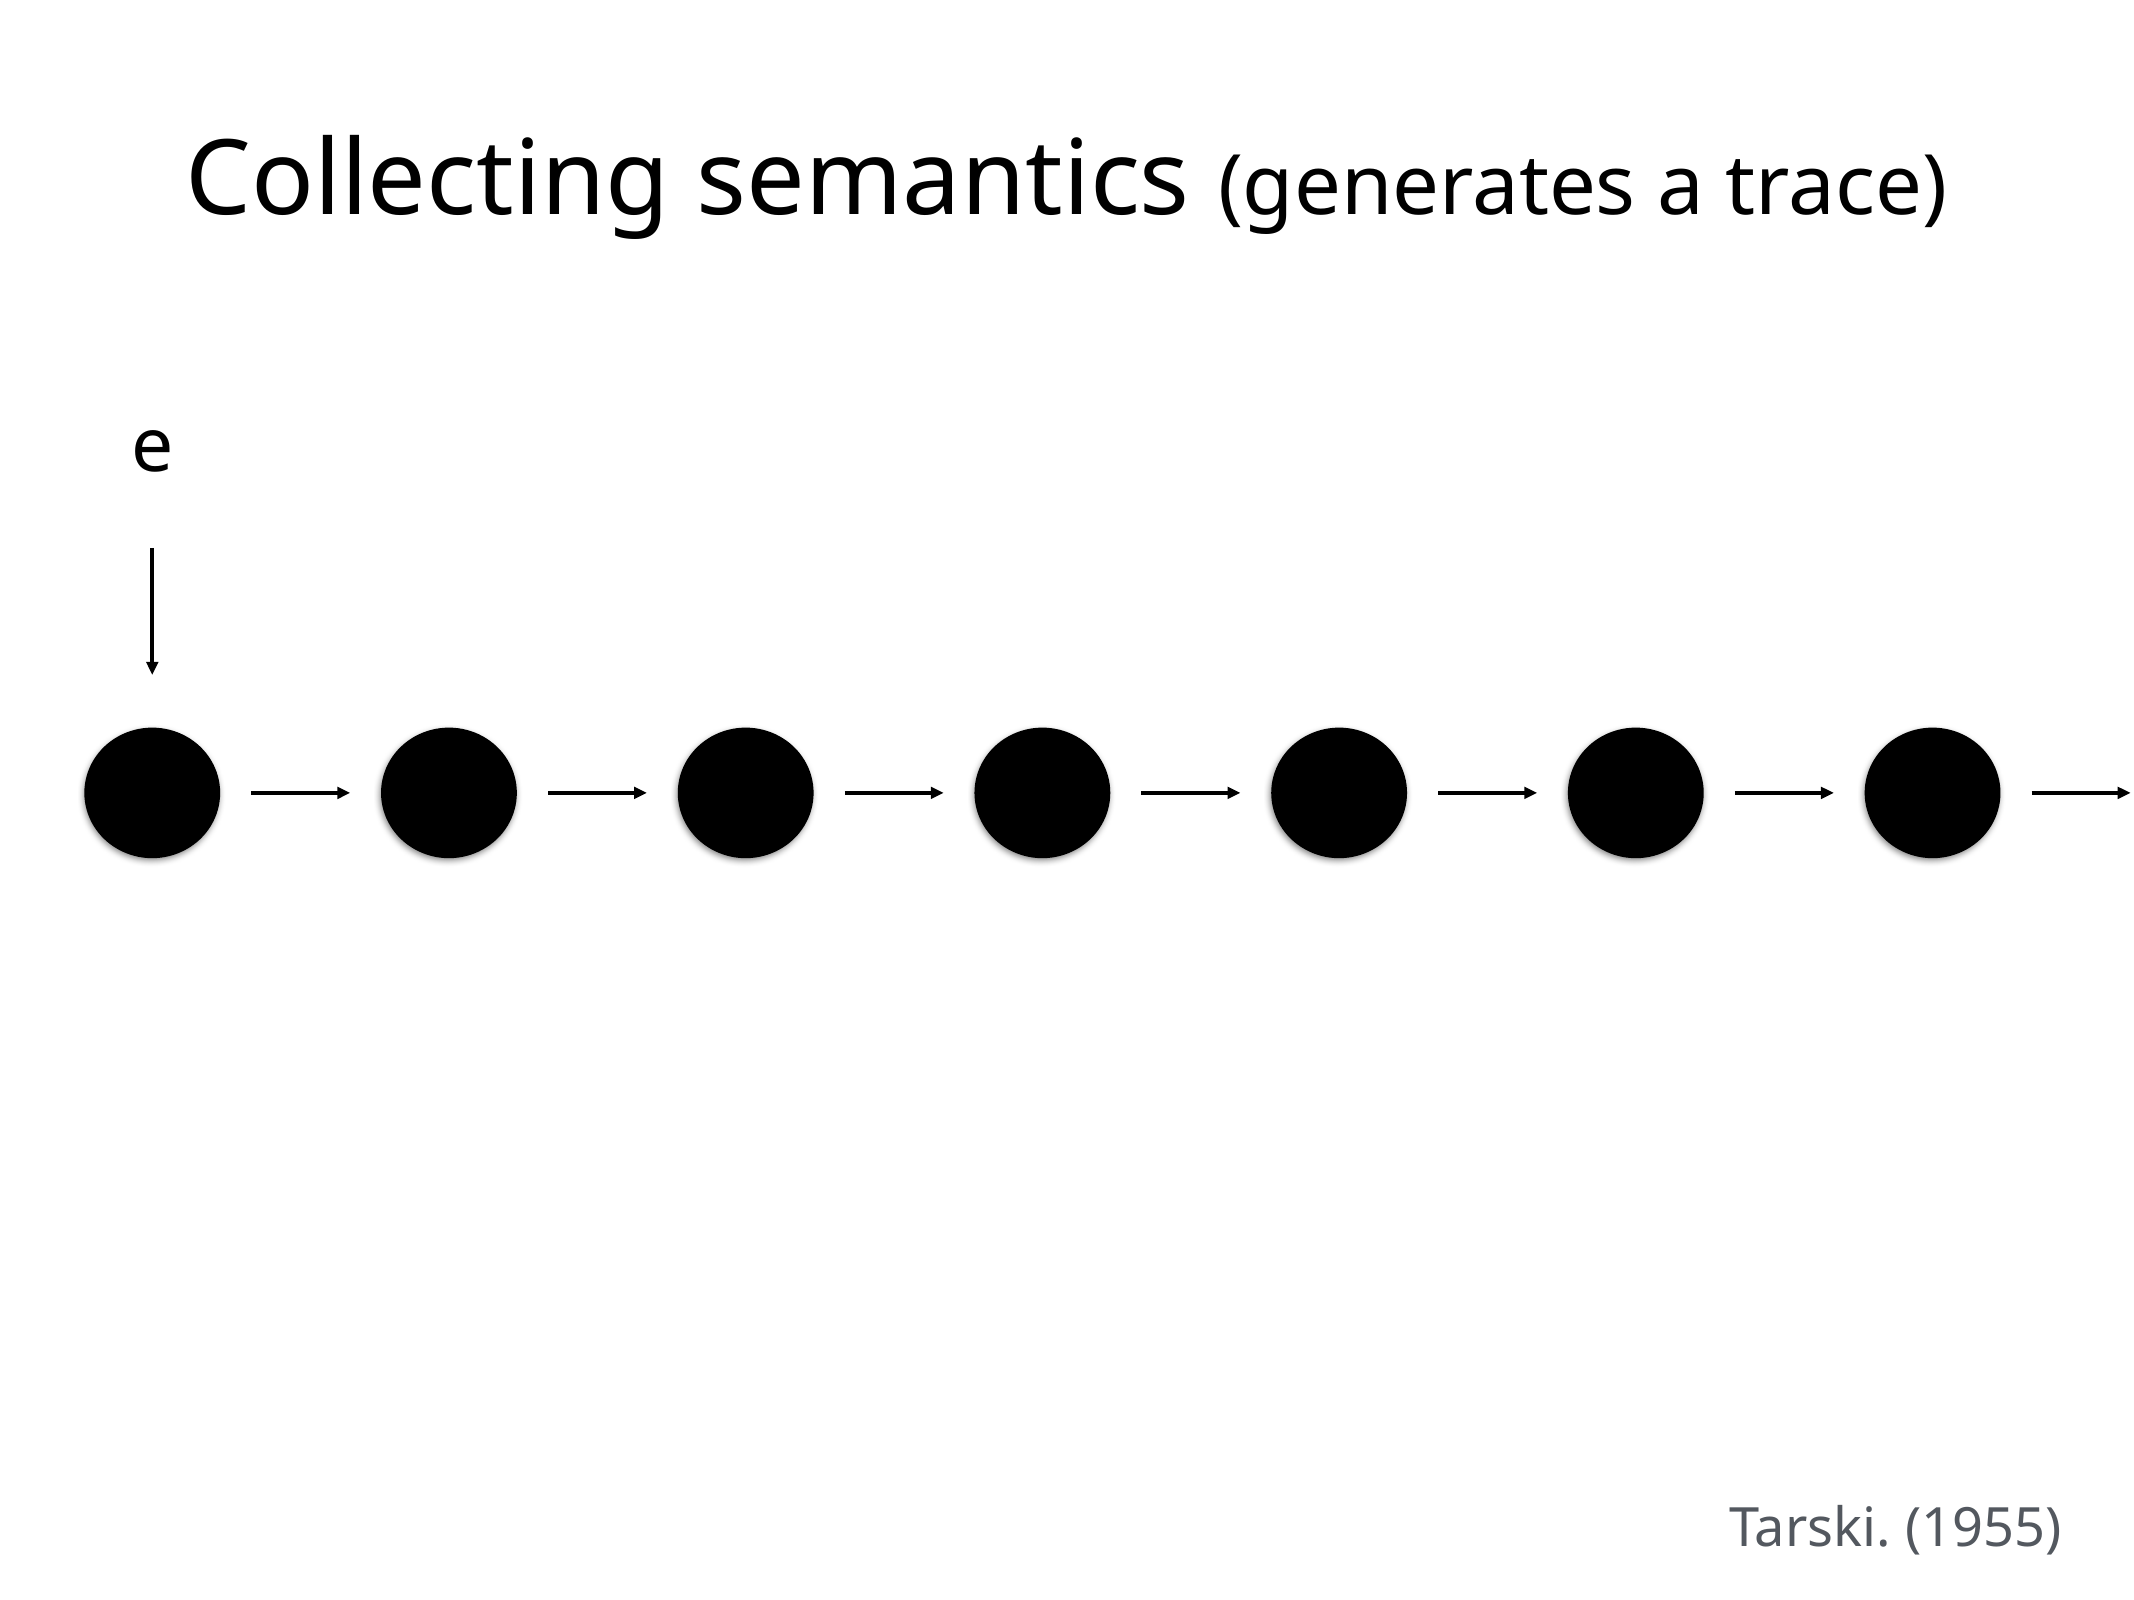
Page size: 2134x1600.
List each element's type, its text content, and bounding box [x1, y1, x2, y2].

text_box [1567, 727, 1704, 859]
text_box [1734, 786, 1834, 800]
text_box [1438, 786, 1537, 800]
text_box Tarski. (1955) [1721, 1484, 2085, 1566]
text_box [1864, 727, 2001, 859]
text_box [548, 786, 647, 800]
text_box [1141, 786, 1241, 800]
text_box [844, 786, 944, 800]
text_box [381, 727, 517, 859]
text_box [146, 547, 159, 675]
text_box [251, 786, 350, 800]
text_box e [122, 388, 182, 496]
text_box [1271, 727, 1408, 859]
text_box [974, 727, 1111, 859]
text_box [677, 727, 814, 859]
text_box [2031, 786, 2131, 800]
title Collecting semantics (generates a trace) [155, 71, 1978, 275]
text_box [84, 727, 221, 859]
